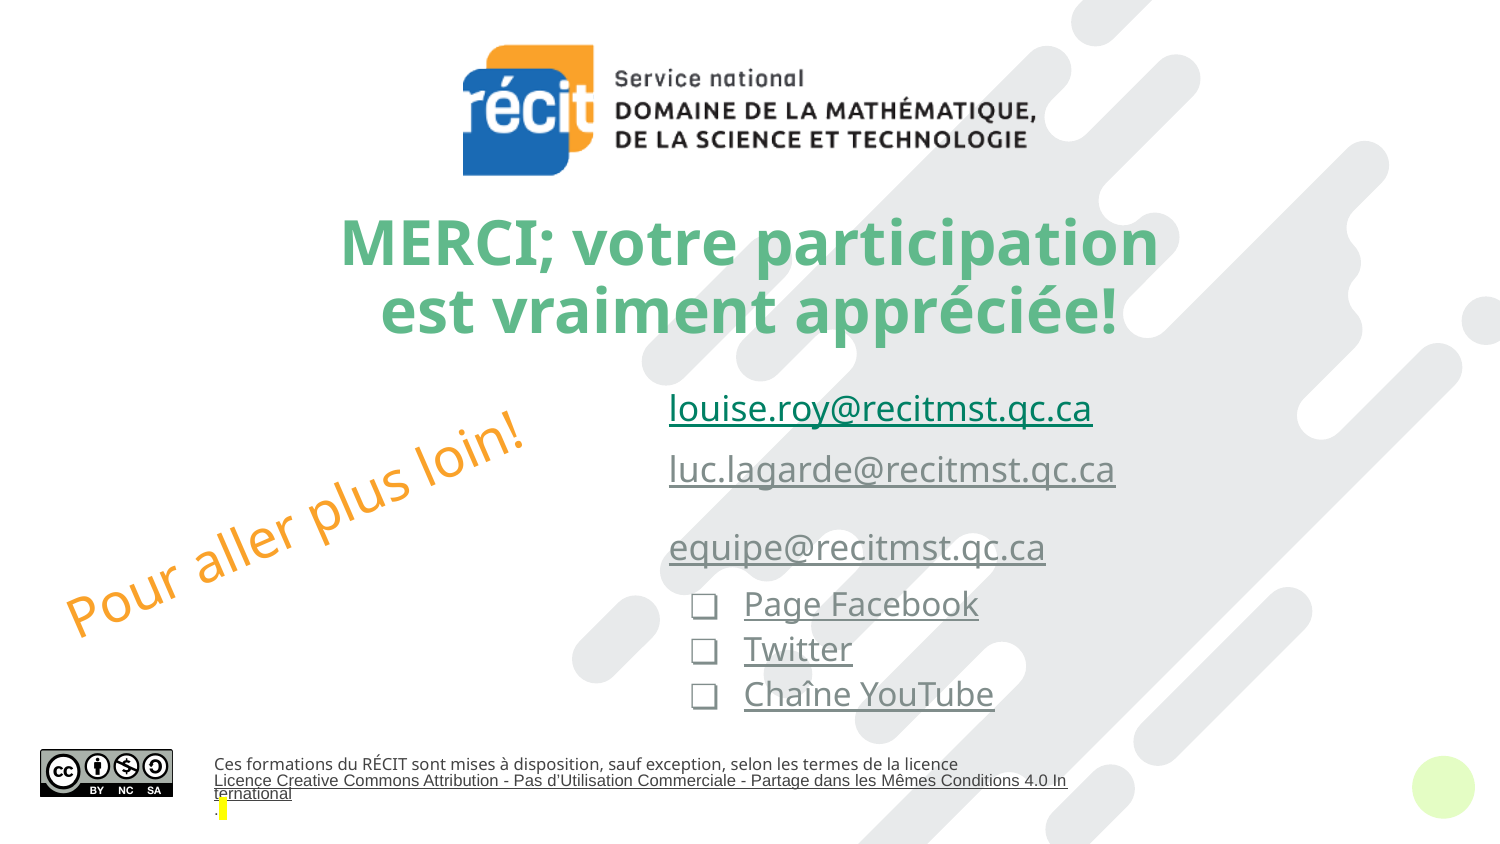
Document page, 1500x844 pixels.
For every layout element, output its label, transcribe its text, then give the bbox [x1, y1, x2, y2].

text_box louise.roy@recitmst.qc.ca luc.lagarde@recitmst.qc.ca equipe@recitmst.qc.ca Page Facebook Twitter Chaîne YouTube [653, 371, 1379, 740]
text_box Ces formations du RÉCIT sont mises à disposition, sauf exception, selon les termes de la licence Licence Creative Commons Attribution - Pas d’Utilisation Commerciale - Partage dans les Mêmes Conditions 4.0 International. [199, 742, 1084, 803]
text_box Pour aller plus loin! [29, 350, 581, 686]
title MERCI; votre participation est vraiment appréciée! [332, 168, 1168, 390]
picture [462, 29, 1037, 195]
picture [39, 748, 173, 797]
